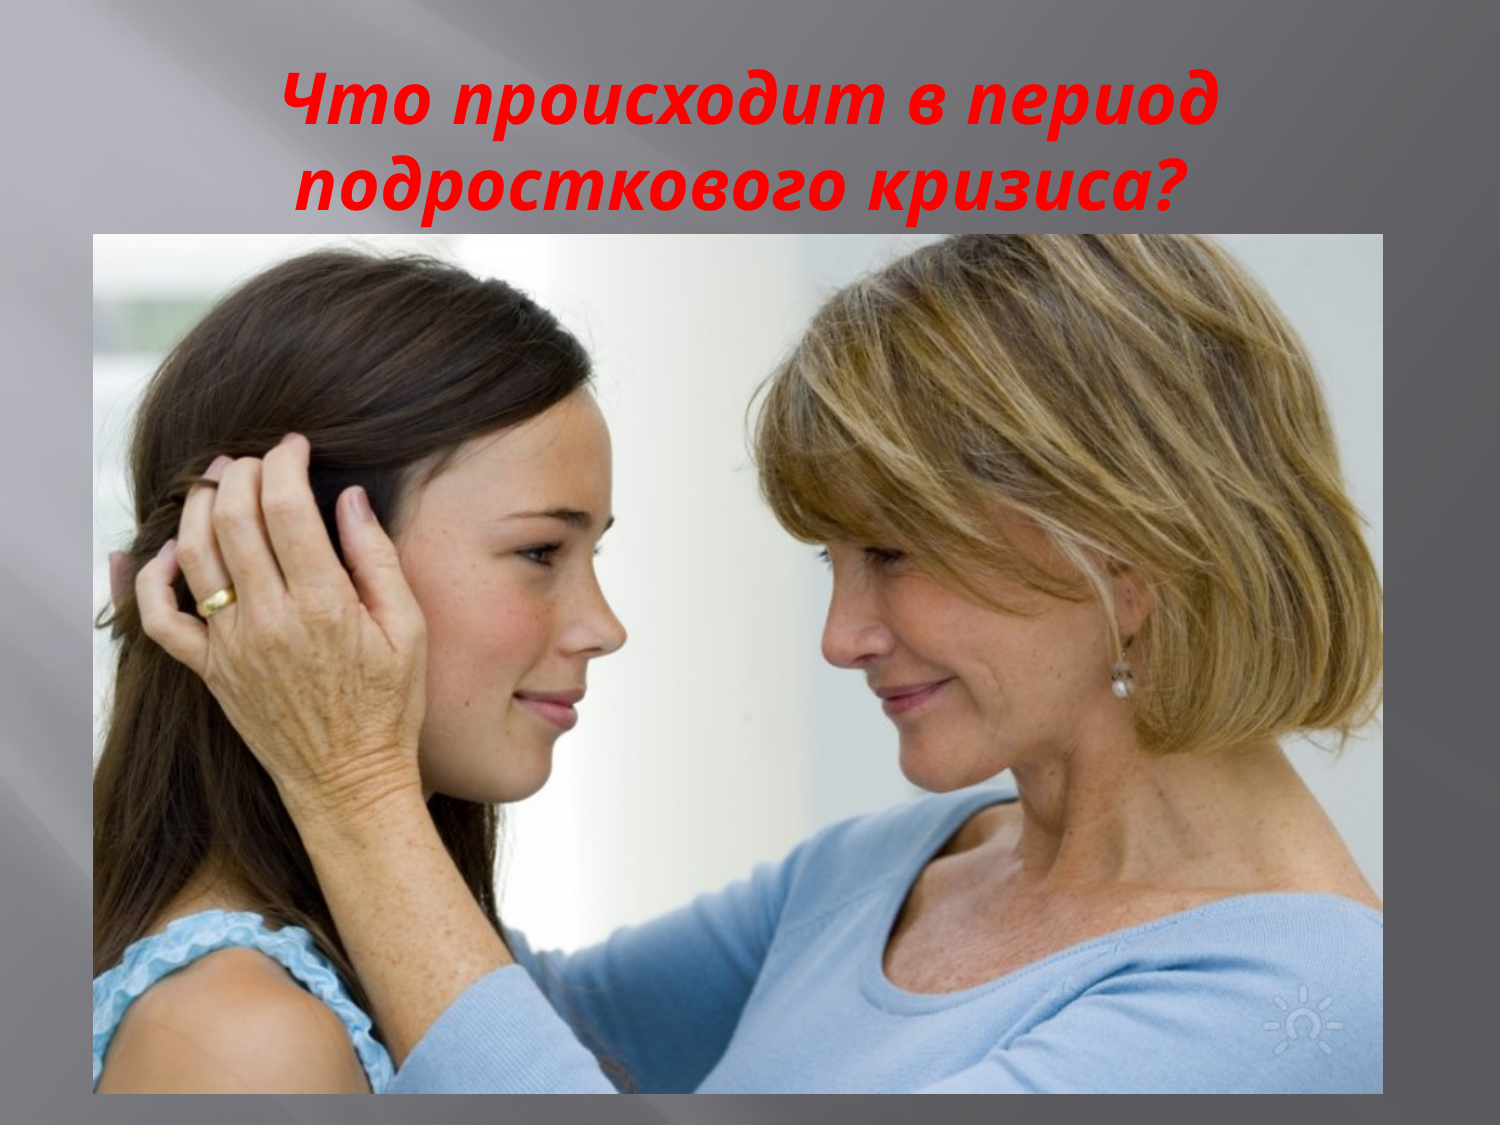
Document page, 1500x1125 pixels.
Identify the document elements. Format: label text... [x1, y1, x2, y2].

title Что происходит в период подросткового кризиса? [75, 45, 1425, 233]
picture [93, 234, 1383, 1094]
